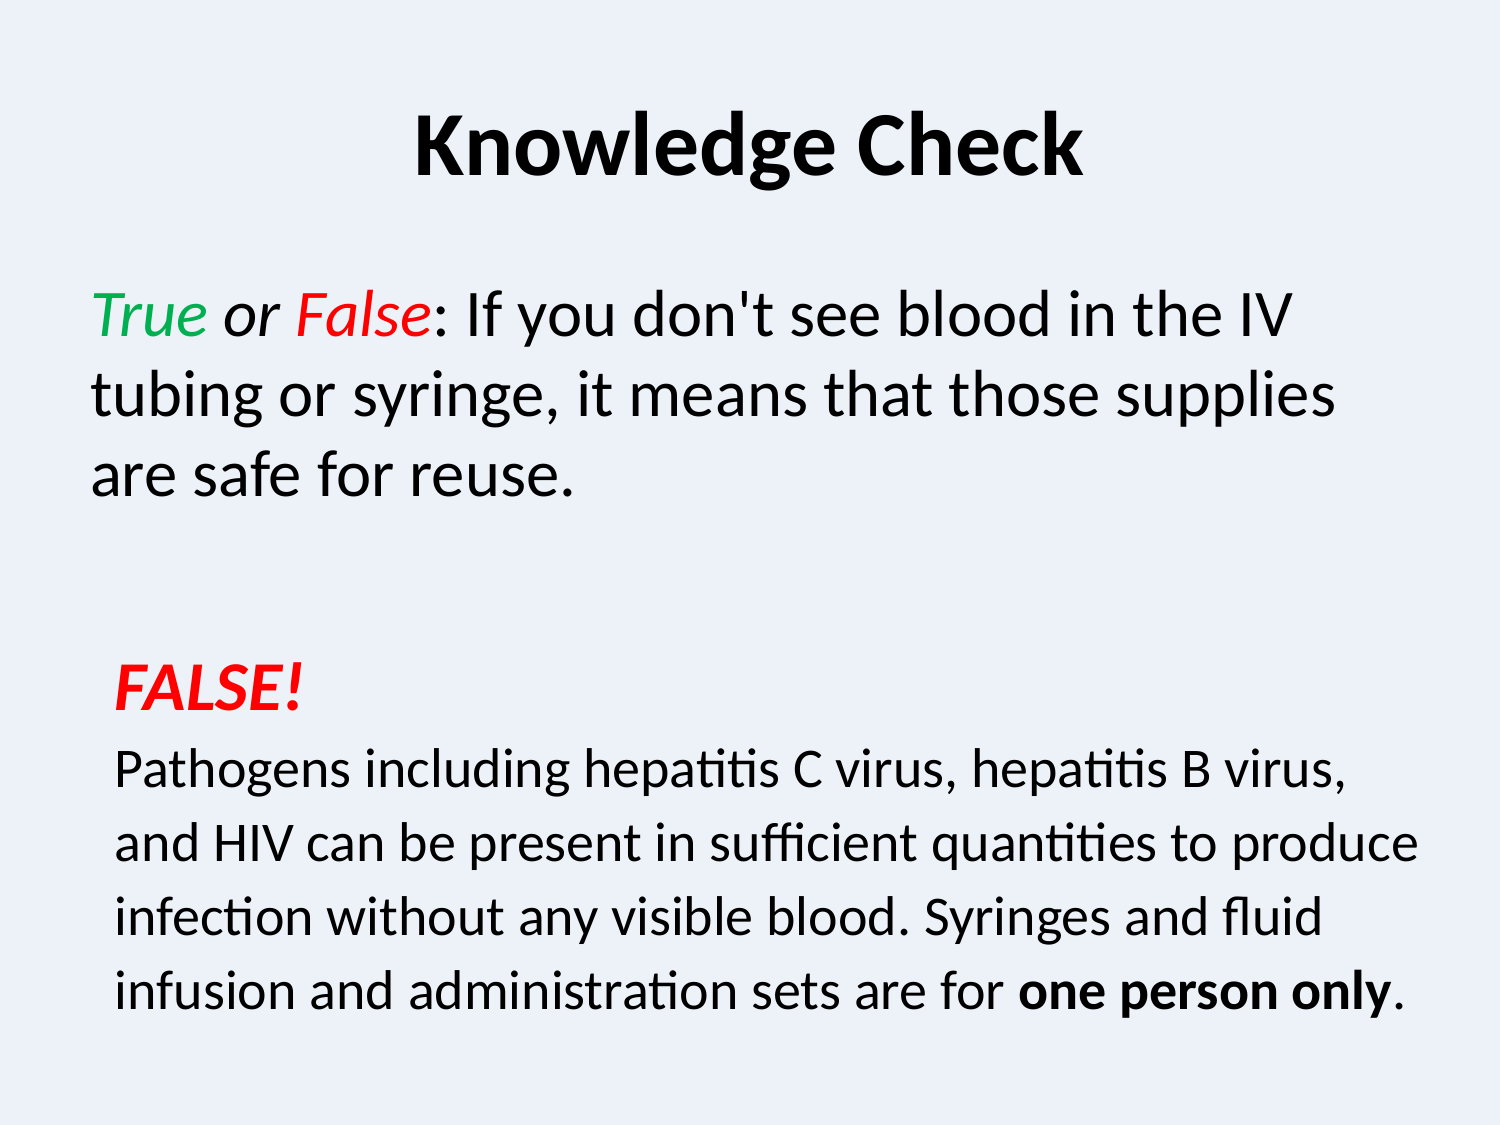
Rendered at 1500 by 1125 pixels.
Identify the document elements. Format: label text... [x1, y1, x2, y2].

text_box FALSE! Pathogens including hepatitis C virus, hepatitis B virus, and HIV can be present in sufficient quantities to produce infection without any visible blood. Syringes and fluid infusion and administration sets are for one person only. [99, 624, 1450, 1050]
title Knowledge Check [75, 45, 1425, 233]
list True or False: If you don't see blood in the IV tubing or syringe, it means that those supplies are safe for reuse. [75, 262, 1425, 550]
